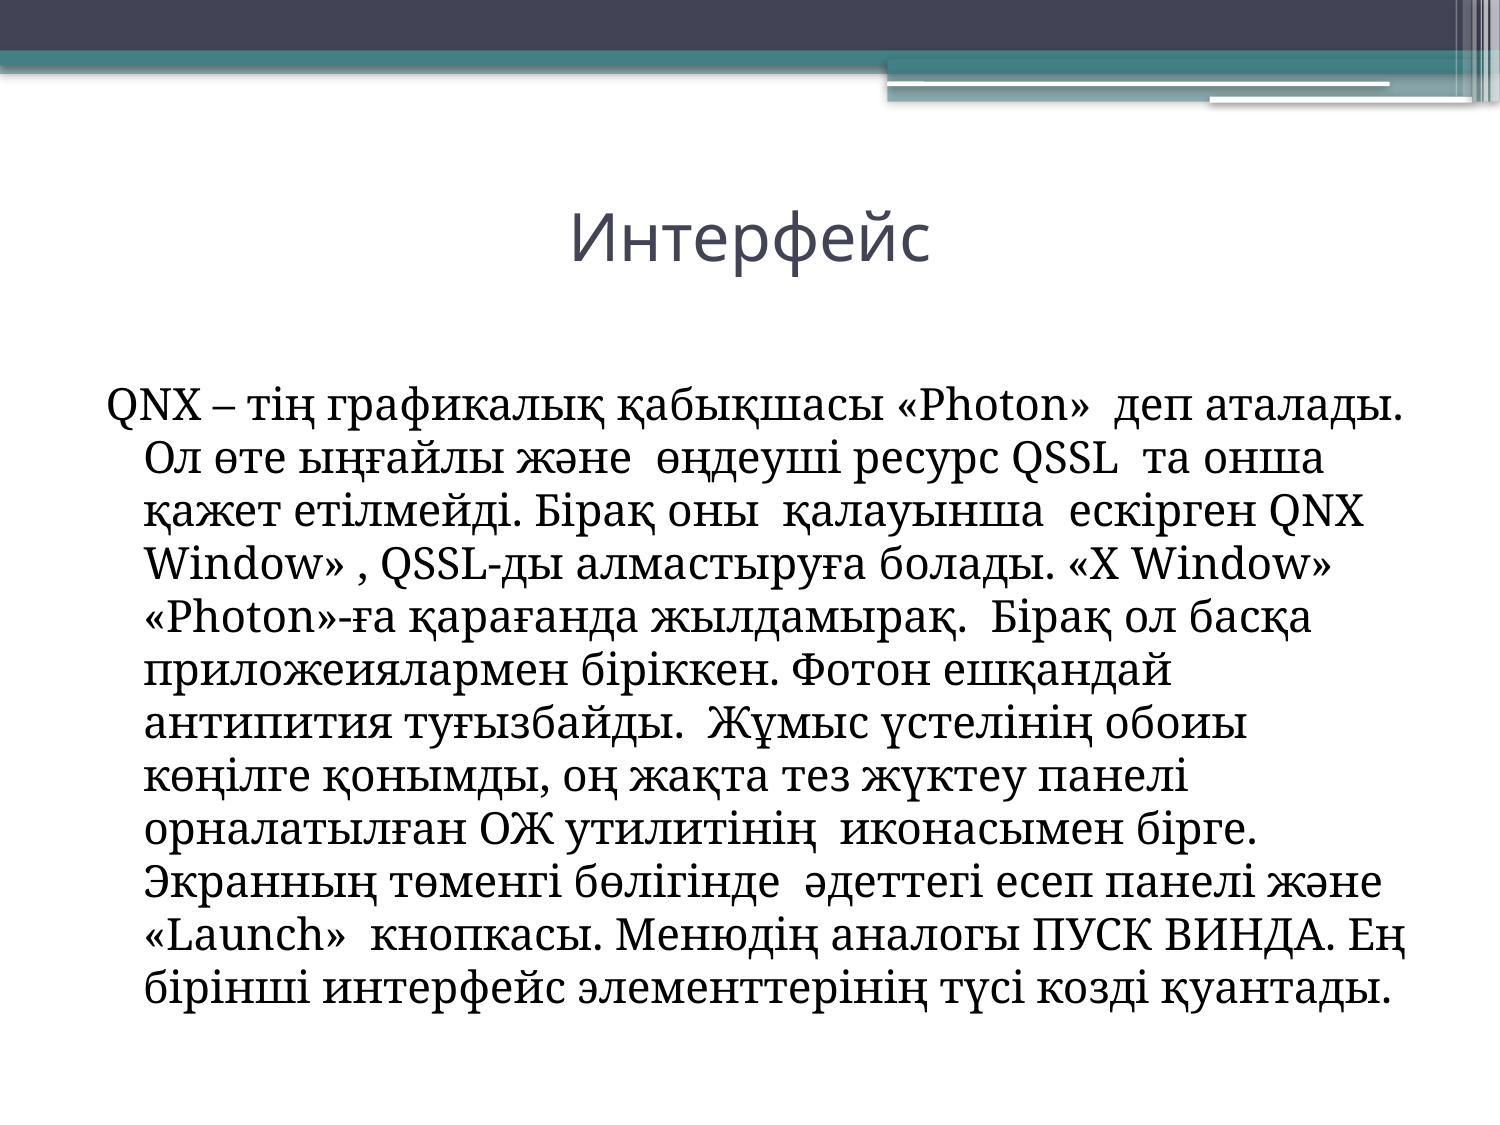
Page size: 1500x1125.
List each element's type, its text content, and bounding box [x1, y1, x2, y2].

list QNX – тің графикалық қабықшасы «Photon» деп аталады. Ол өте ыңғайлы және өңдеуші ресурс QSSL та онша қажет етілмейді. Бірақ оны қалауынша ескірген QNX Window» , QSSL-ды алмастыруға болады. «X Window» «Photon»-ға қарағанда жылдамырақ. Бірақ ол басқа приложеиялармен біріккен. Фотон ешқандай антипития туғызбайды. Жұмыс үстелінің обоиы көңілге қонымды, оң жақта тез жүктеу панелі орналатылған ОЖ утилитінің иконасымен бірге. Экранның төменгі бөлігінде әдеттегі есеп панелі және «Launch» кнопкасы. Менюдің аналогы ПУСК ВИНДА. Ең бірінші интерфейс элементтерінің түсі козді қуантады. [75, 368, 1425, 1079]
title Интерфейс [75, 187, 1425, 363]
